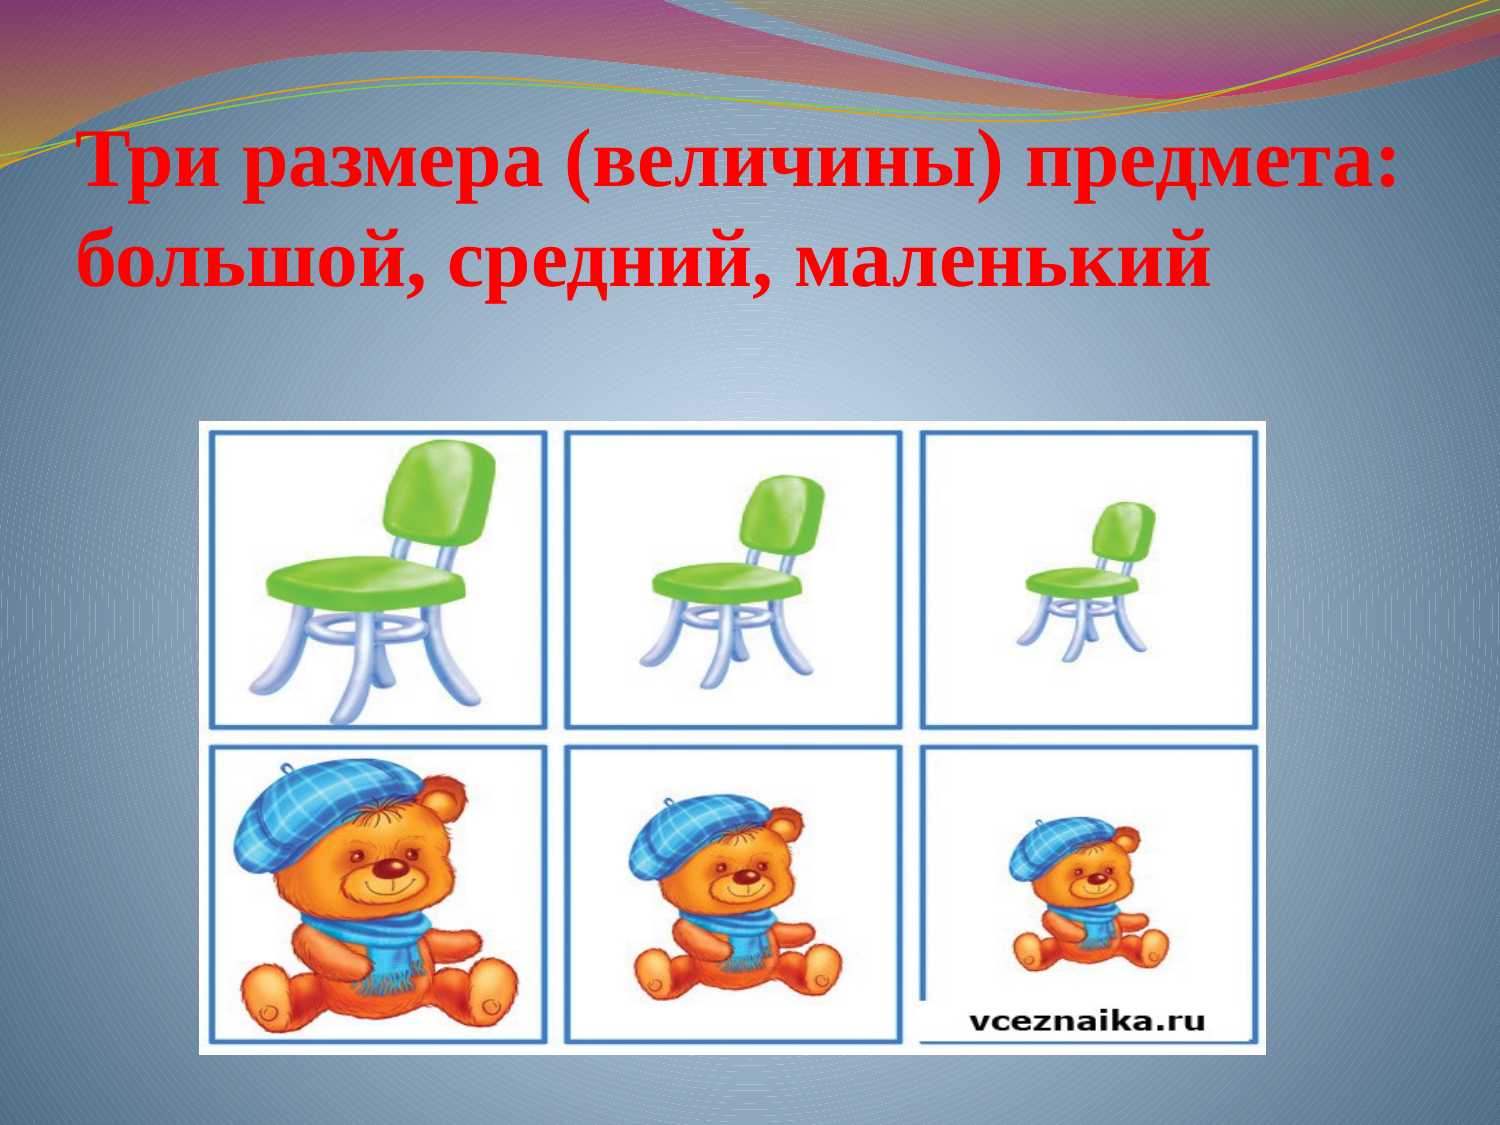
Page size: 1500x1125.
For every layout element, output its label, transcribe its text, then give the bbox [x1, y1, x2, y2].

picture [198, 421, 1266, 1055]
title Три размера (величины) предмета: большой, средний, маленький [75, 115, 1438, 303]
